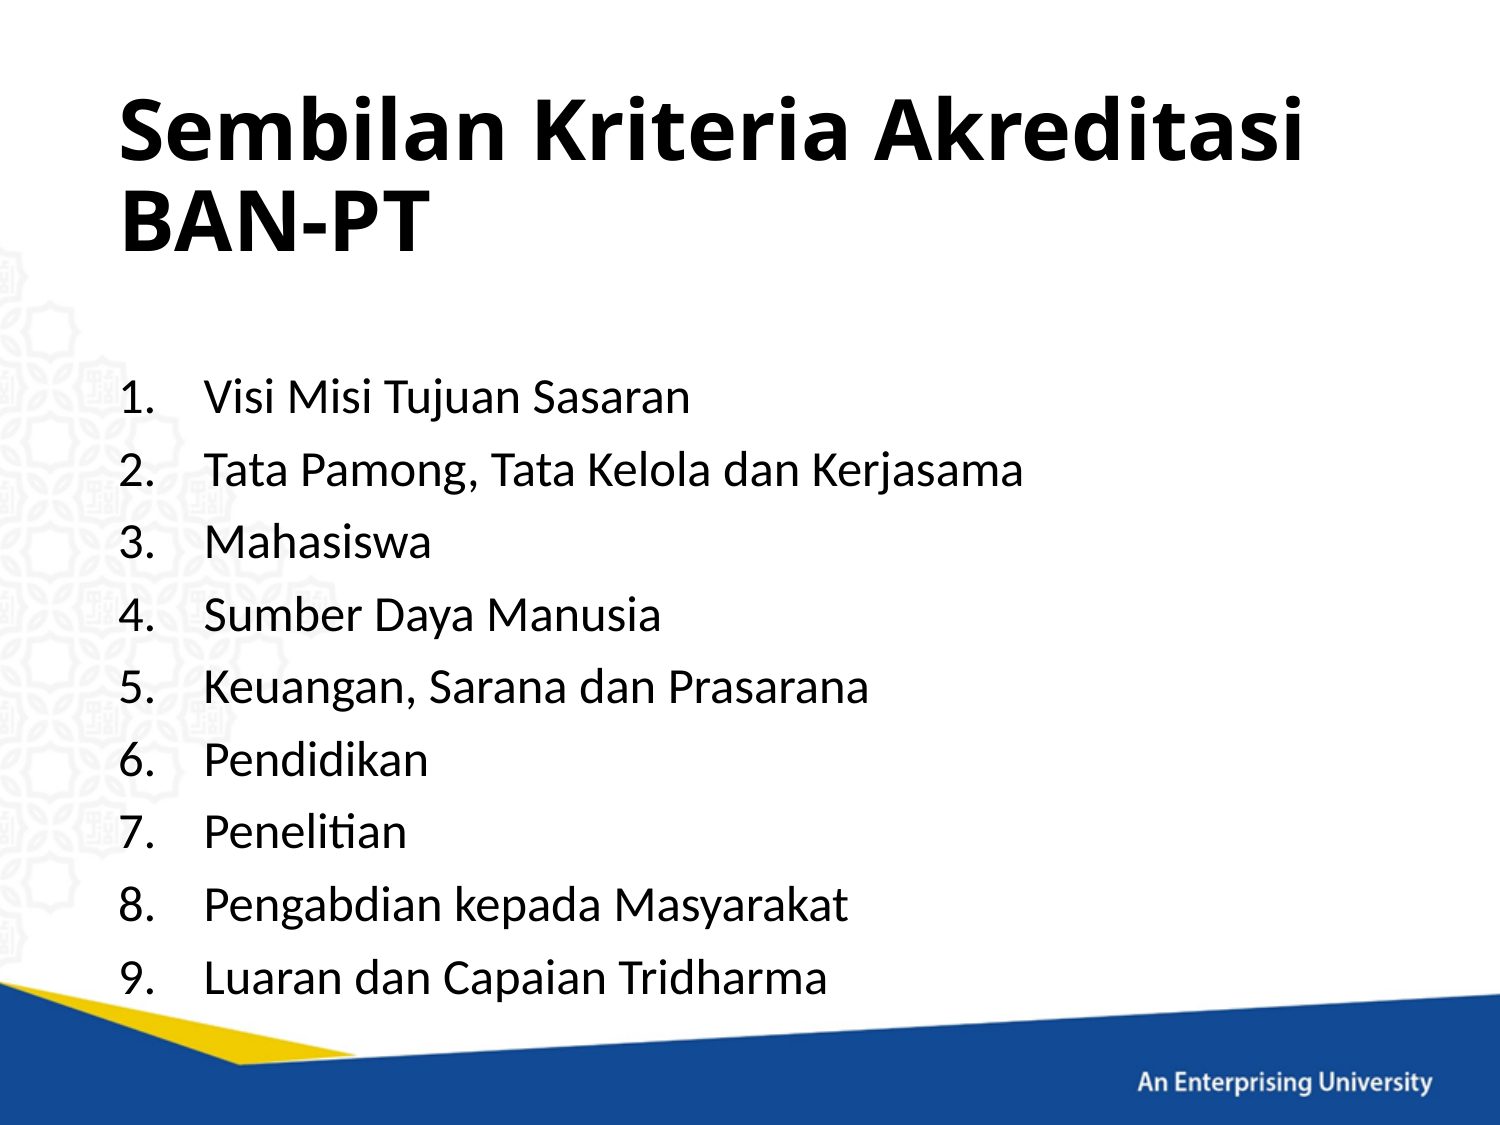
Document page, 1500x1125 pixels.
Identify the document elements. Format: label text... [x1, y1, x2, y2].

title Sembilan Kriteria Akreditasi BAN-PT [103, 59, 1397, 278]
picture [0, 231, 1500, 1125]
list Visi Misi Tujuan Sasaran Tata Pamong, Tata Kelola dan Kerjasama Mahasiswa Sumber Daya Manusia Keuangan, Sarana dan Prasarana Pendidikan Penelitian Pengabdian kepada Masyarakat Luaran dan Capaian Tridharma [103, 362, 1397, 1014]
